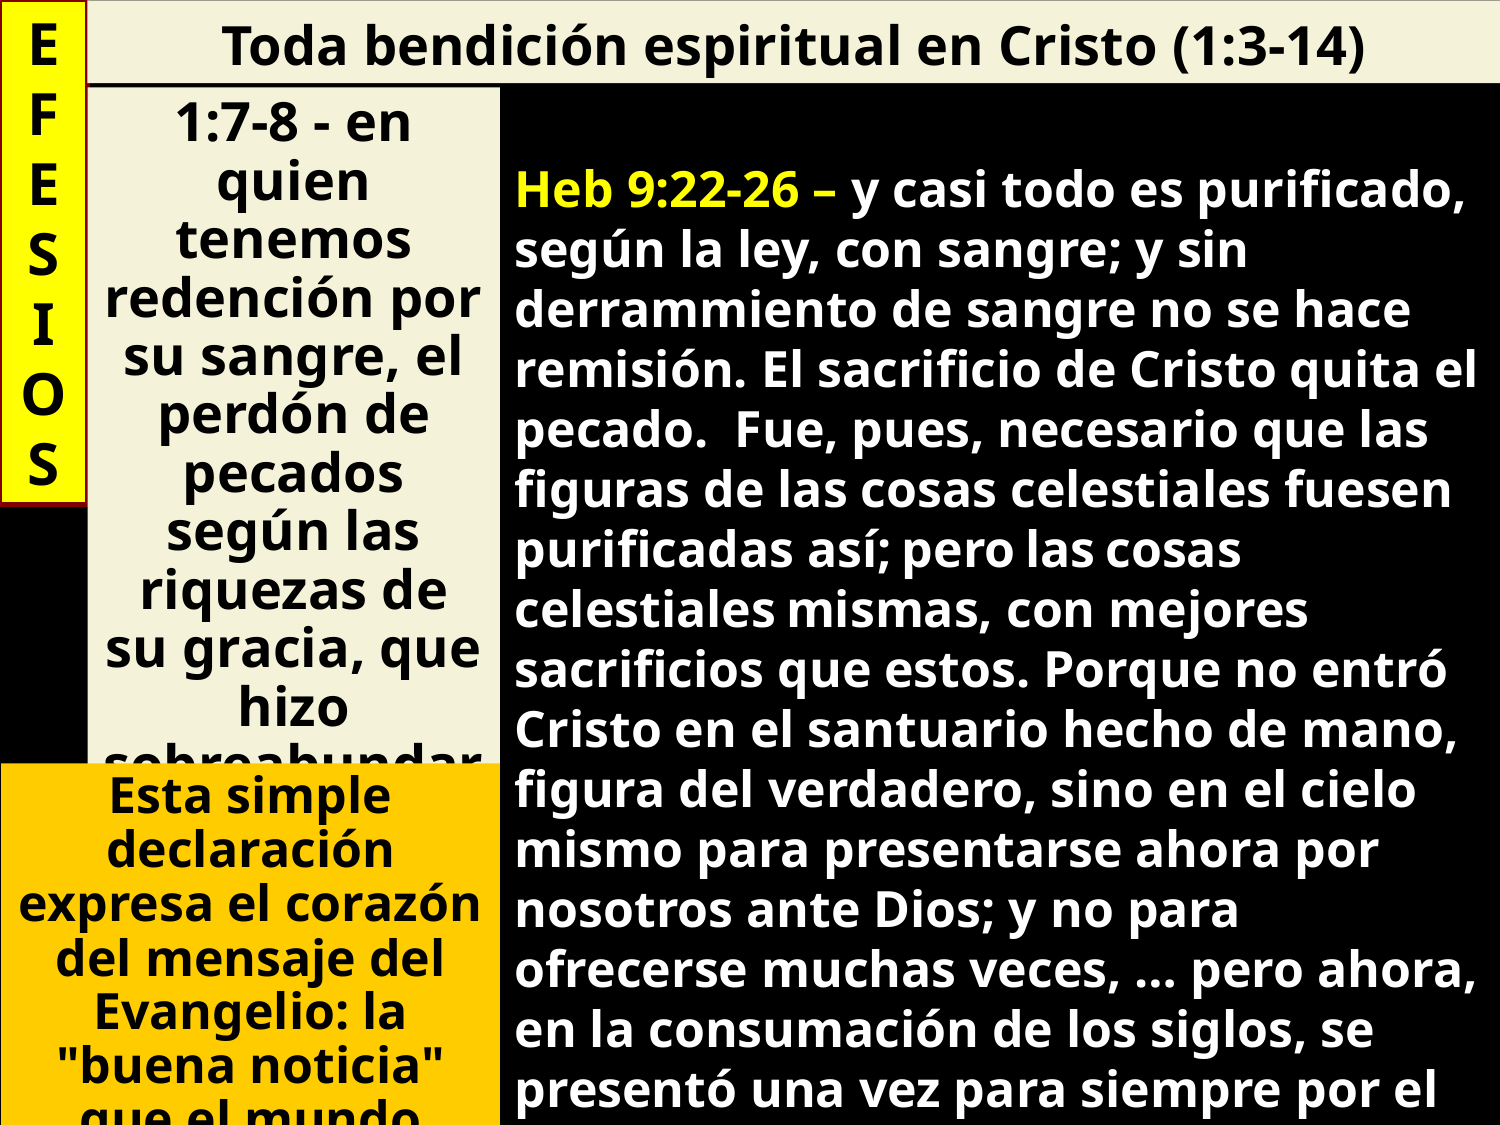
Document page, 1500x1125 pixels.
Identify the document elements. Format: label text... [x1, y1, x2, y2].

text_box 1:7-8 - en quien tenemos redención por su sangre, el perdón de pecados según las riquezas de su gracia, que hizo sobreabundar para con nosotros [87, 87, 500, 763]
text_box Esta simple declaración expresa el corazón del mensaje del Evangelio: la "buena noticia" que el mundo necesitaba oír. [1, 763, 500, 1125]
text_box Toda bendición espiritual en Cristo (1:3-14) [87, 0, 1500, 84]
text_box Heb 9:22-26 – y casi todo es purificado, según la ley, con sangre; y sin derrammiento de sangre no se hace remisión. El sacrificio de Cristo quita el pecado. Fue, pues, necesario que las figuras de las cosas celestiales fuesen purificadas así; pero las cosas celestiales mismas, con mejores sacrificios que estos. Porque no entró Cristo en el santuario hecho de mano, figura del verdadero, sino en el cielo mismo para presentarse ahora por nosotros ante Dios; y no para ofrecerse muchas veces, … pero ahora, en la consumación de los siglos, se presentó una vez para siempre por el sacrificio de sí mismo para quitar de en medio el pecado. [500, 149, 1500, 1125]
text_box E F E S I O S [0, 0, 88, 505]
